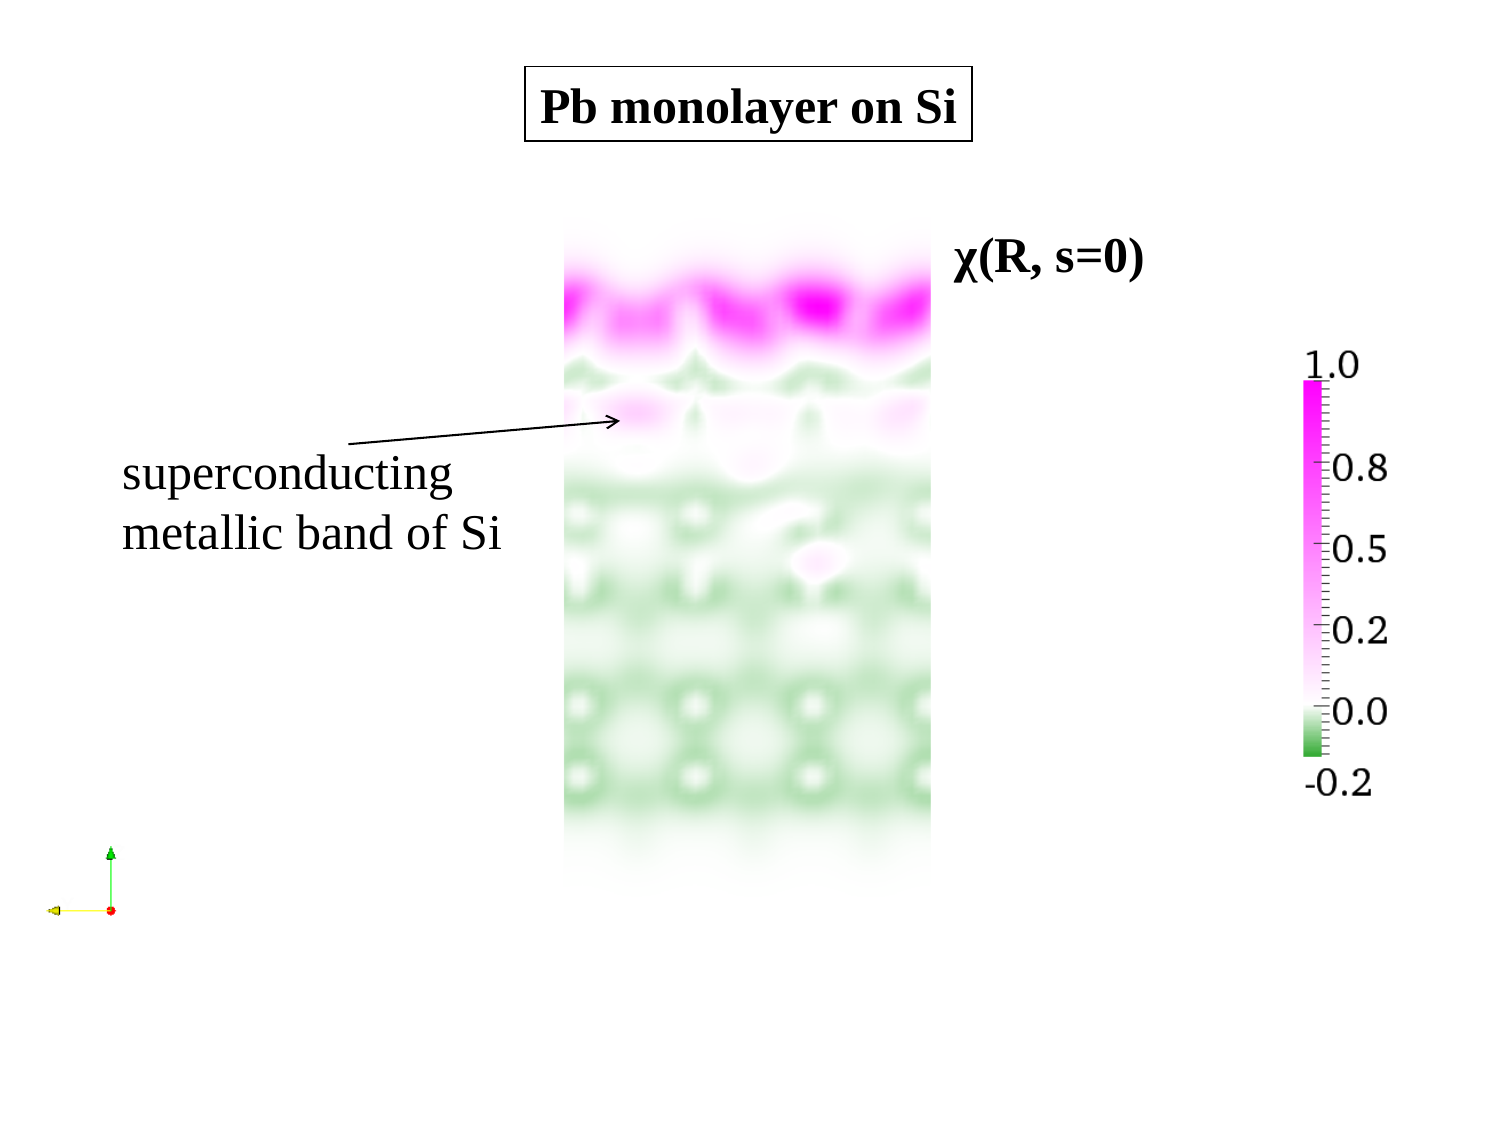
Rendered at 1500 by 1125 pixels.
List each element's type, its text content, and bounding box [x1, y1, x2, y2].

picture [0, 181, 1500, 953]
text_box Pb monolayer on Si [525, 66, 973, 142]
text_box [348, 420, 621, 445]
